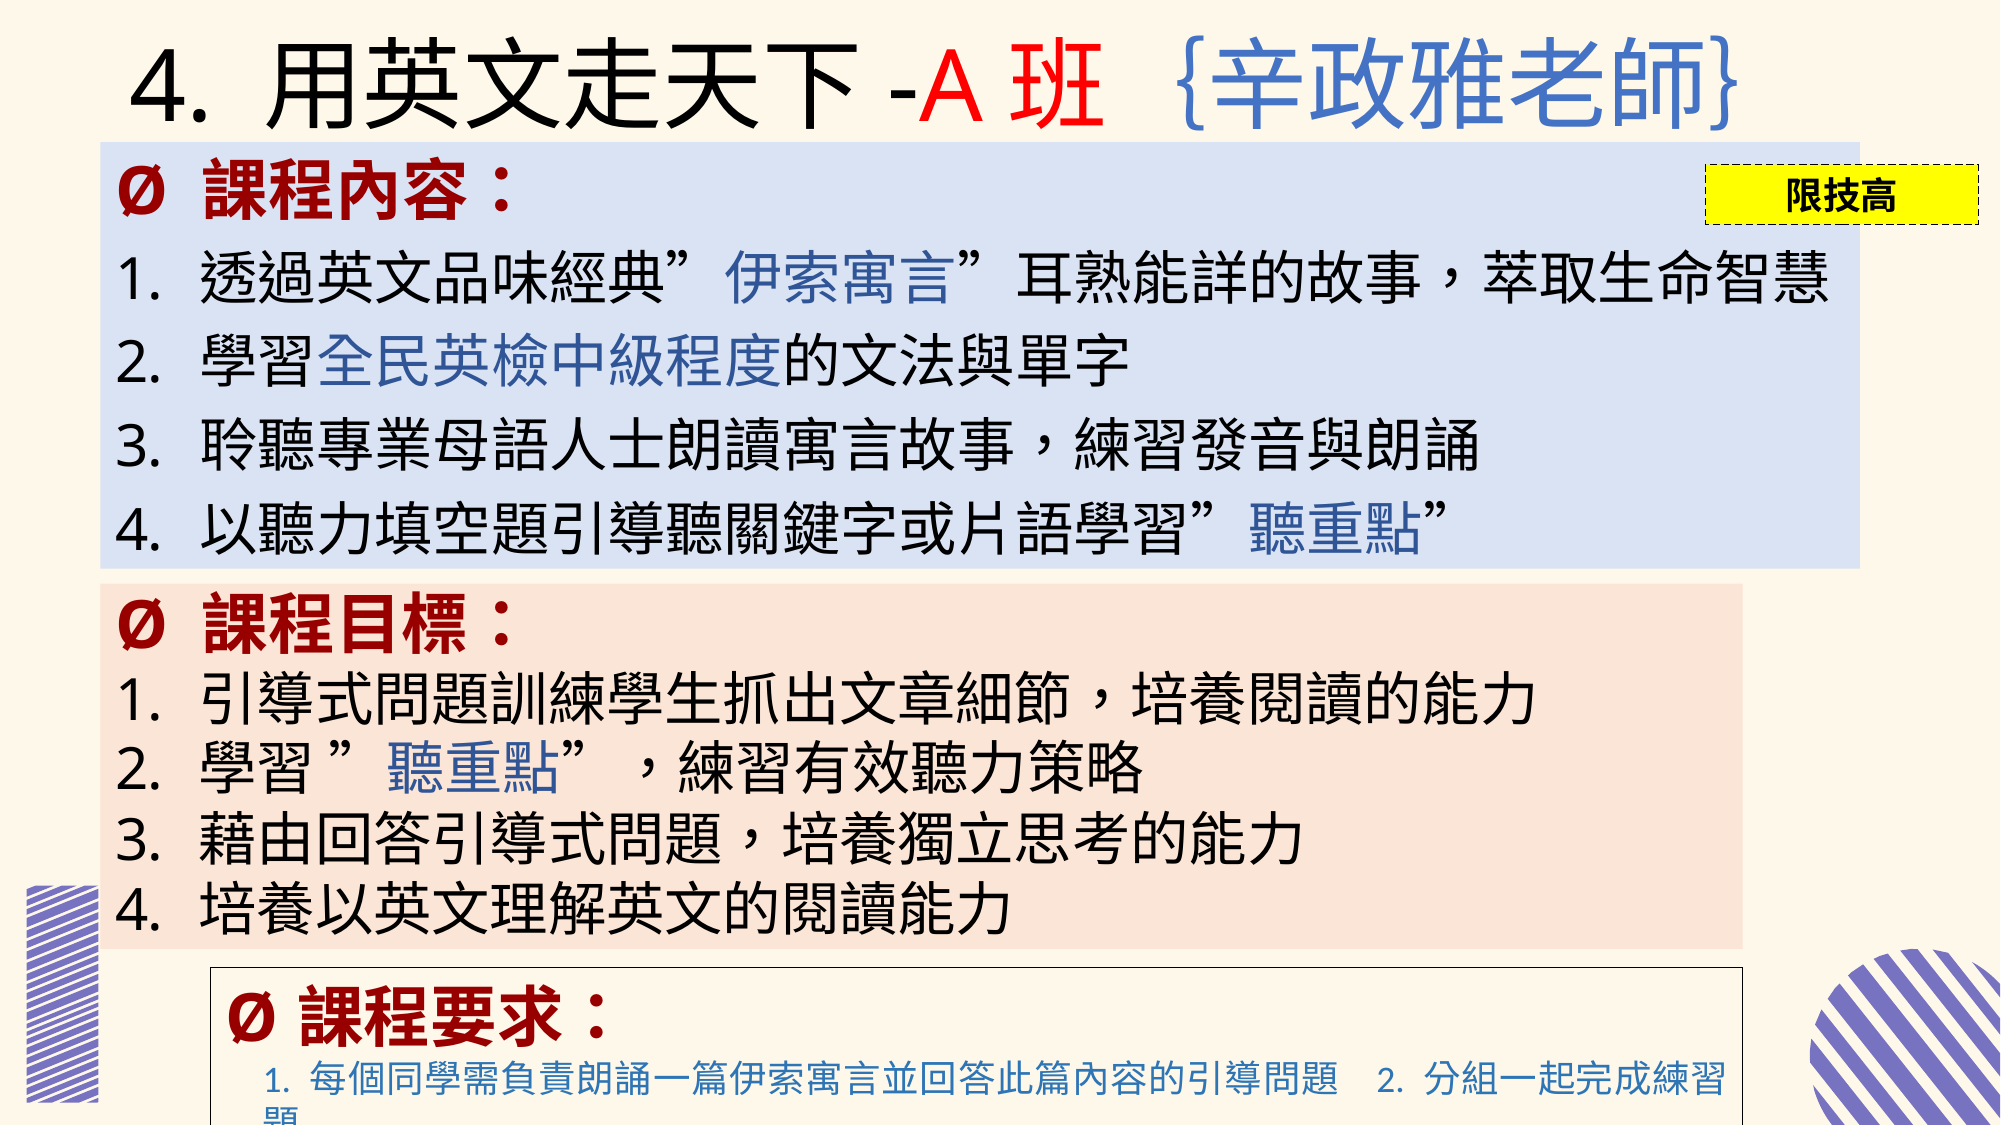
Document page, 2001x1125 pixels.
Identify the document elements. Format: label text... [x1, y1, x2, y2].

text_box Ø 課程目標： 引導式問題訓練學生抓出文章細節，培養閱讀的能力 學習 ”聽重點”，練習有效聽力策略 藉由回答引導式問題，培養獨立思考的能力 培養以英文理解英文的閱讀能力 [100, 583, 1743, 949]
text_box Ø 課程要求： 1. 每個同學需負責朗誦一篇伊索寓言並回答此篇內容的引導問題 2. 分組一起完成練習題 [210, 967, 1743, 1125]
text_box Ø 課程內容： 透過英文品味經典”伊索寓言”耳熟能詳的故事，萃取生命智慧 學習全民英檢中級程度的文法與單字 聆聽專業母語人士朗讀寓言故事，練習發音與朗誦 以聽力填空題引導聽關鍵字或片語學習”聽重點” [100, 142, 1860, 569]
text_box 限技高 [1705, 164, 1979, 225]
text_box 4. 用英文走天下-A班｛辛政雅老師｝ [114, 20, 1953, 162]
